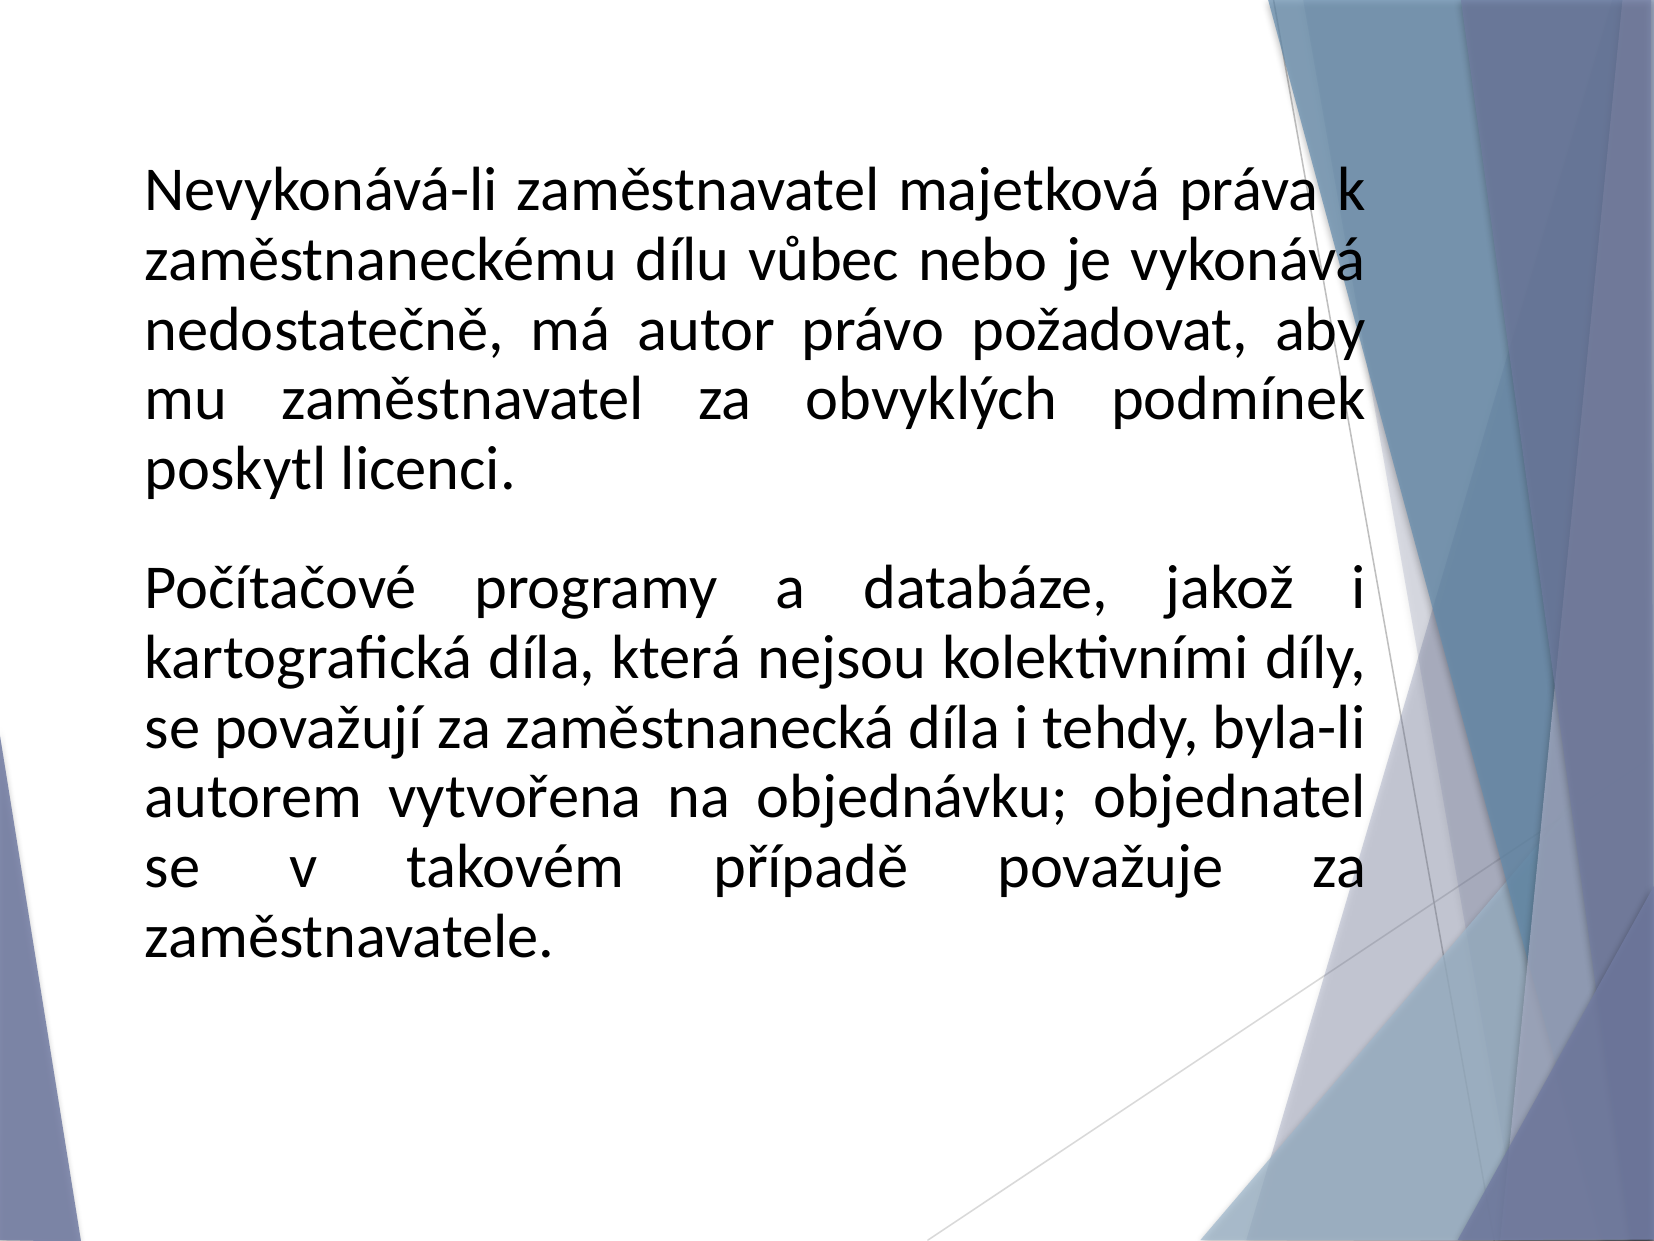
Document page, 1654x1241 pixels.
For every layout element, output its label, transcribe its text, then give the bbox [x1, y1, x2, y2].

text_box Nevykonává-li zaměstnavatel majetková práva k zaměstnaneckému dílu vůbec nebo je vykonává nedostatečně, má autor právo požadovat, aby mu zaměstnavatel za obvyklých podmínek poskytl licenci. Počítačové programy a databáze, jakož i kartografická díla, která nejsou kolektivními díly, se považují za zaměstnanecká díla i tehdy, byla-li autorem vytvořena na objednávku; objednatel se v takovém případě považuje za zaměstnavatele. [129, 147, 1382, 1103]
